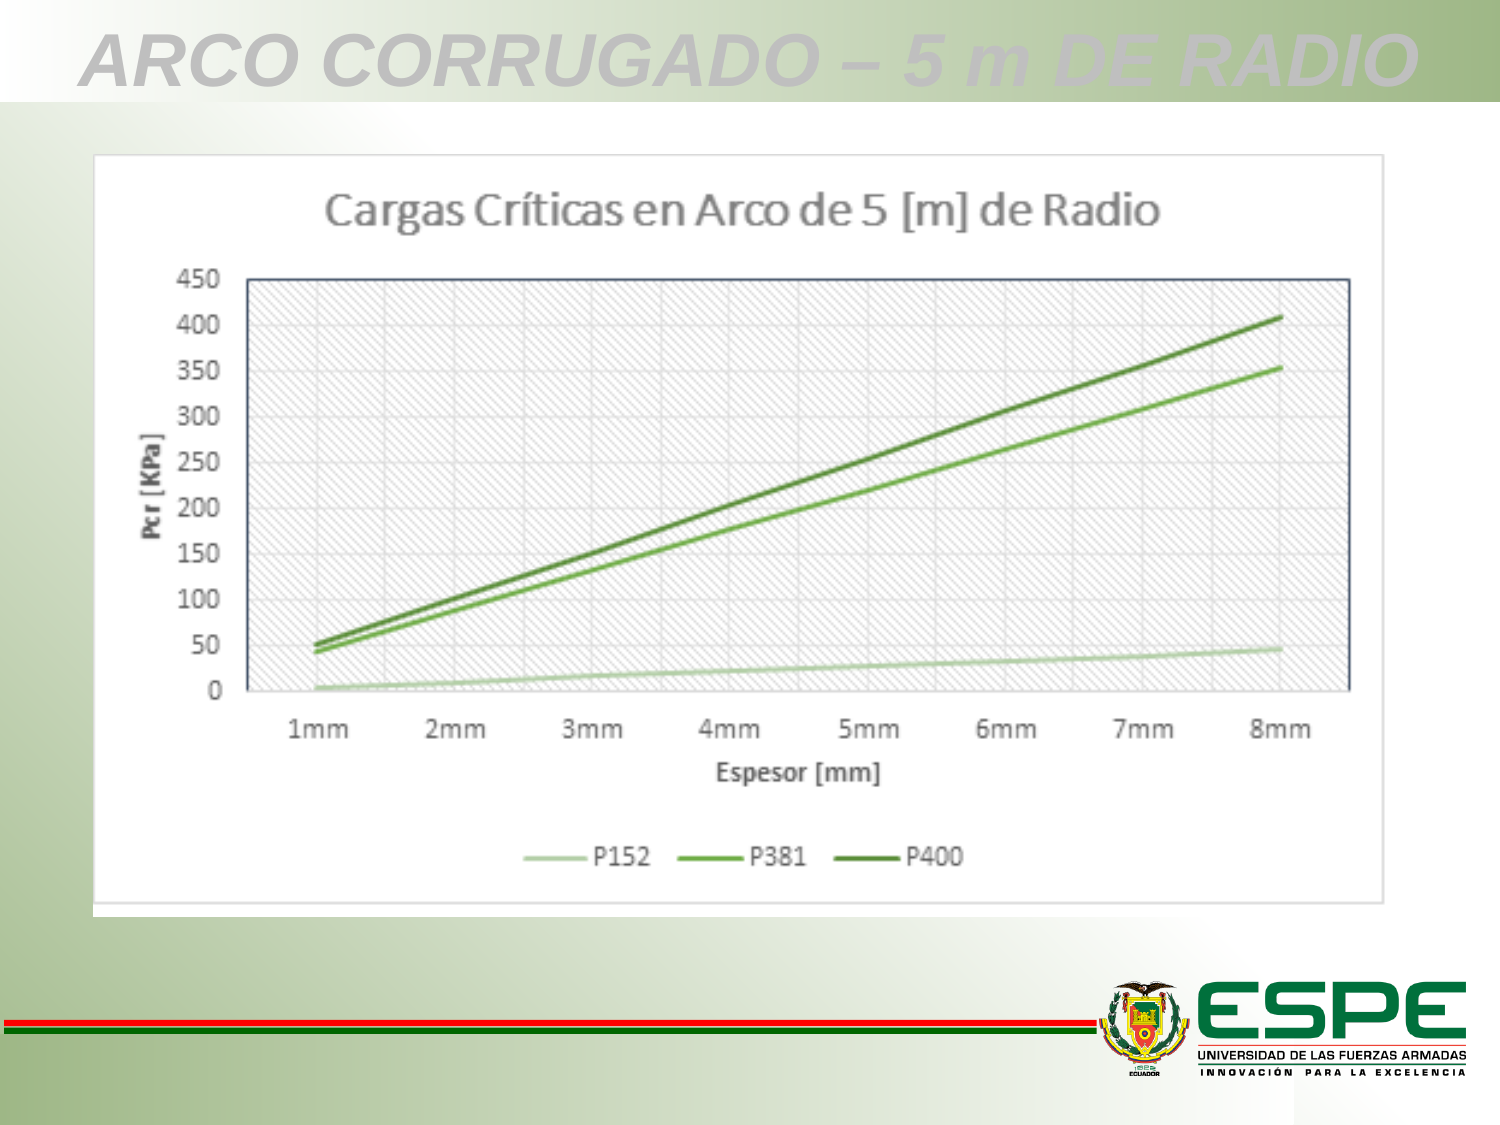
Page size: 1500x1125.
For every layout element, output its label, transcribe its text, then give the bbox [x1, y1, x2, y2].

picture [92, 154, 1397, 917]
picture [1099, 981, 1466, 1076]
title ARCO CORRUGADO – 5 m DE RADIO [0, 17, 1500, 109]
